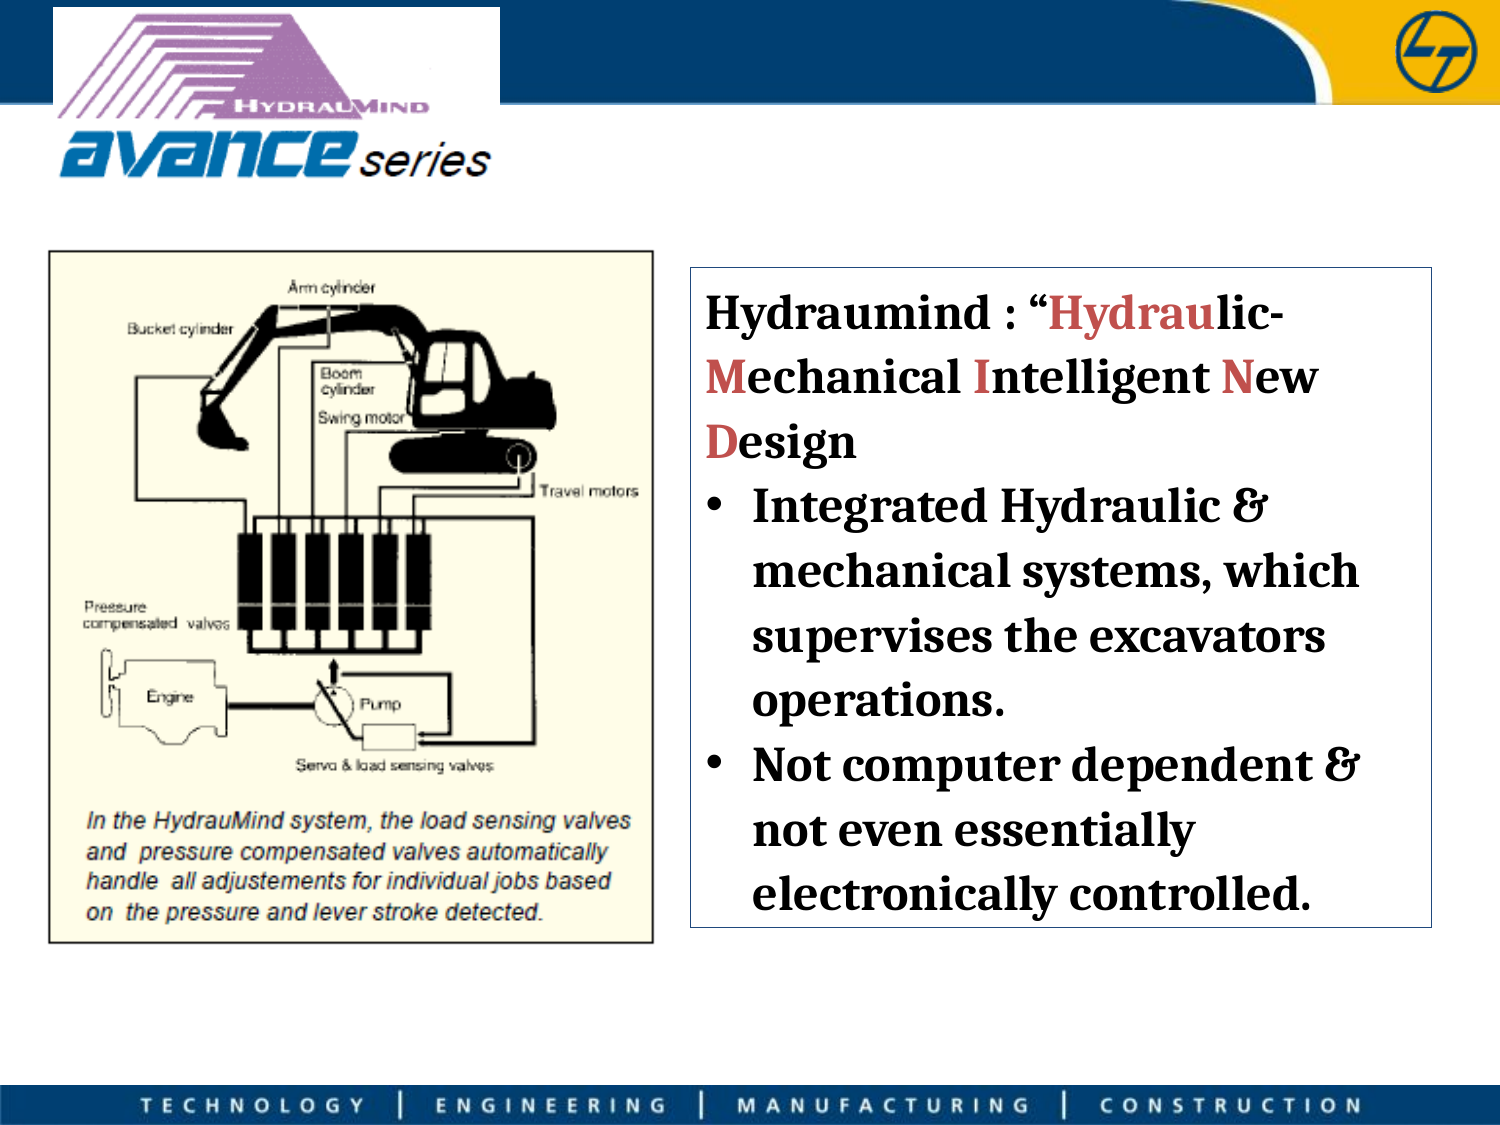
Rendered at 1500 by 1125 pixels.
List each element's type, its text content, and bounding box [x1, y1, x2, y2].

picture [0, 1085, 1500, 1125]
picture [0, 0, 1500, 183]
text_box Hydraumind : “Hydraulic-Mechanical Intelligent New Design Integrated Hydraulic & mechanical systems, which supervises the excavators operations. Not computer dependent & not even essentially electronically controlled. [690, 267, 1432, 928]
picture [40, 243, 662, 952]
